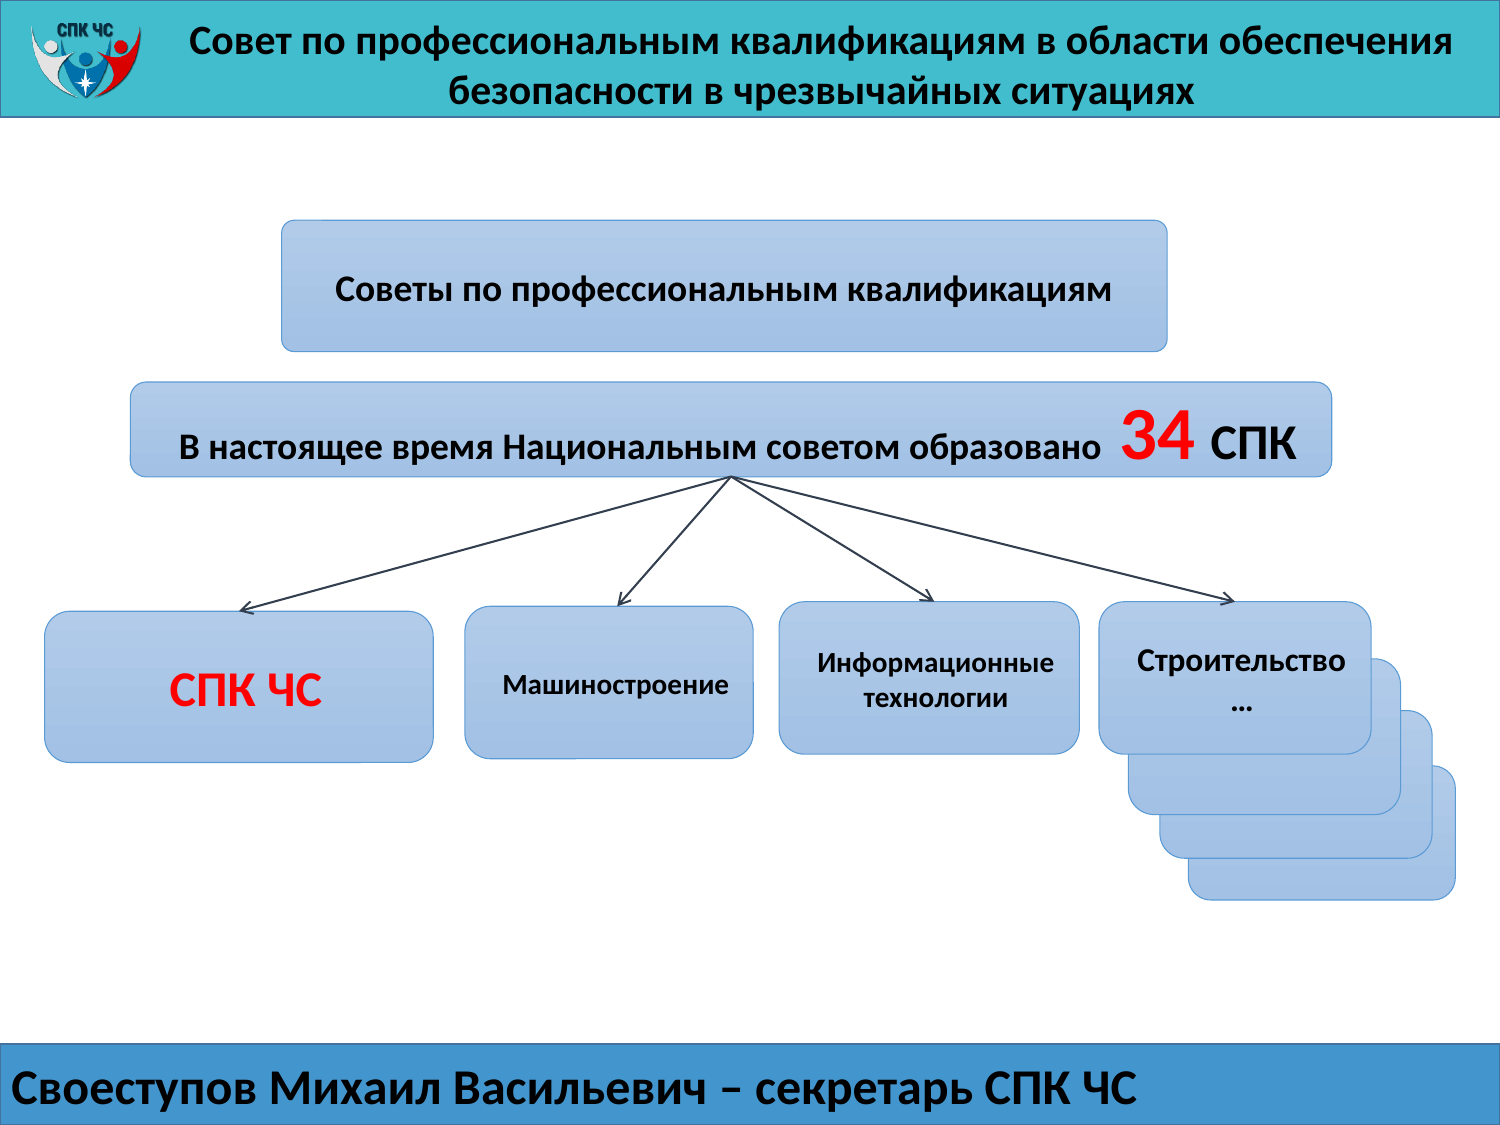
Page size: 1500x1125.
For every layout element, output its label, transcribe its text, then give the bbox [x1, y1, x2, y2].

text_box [44, 220, 1456, 900]
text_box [0, 0, 1500, 118]
text_box Своеступов Михаил Васильевич – секретарь СПК ЧС [0, 1043, 1500, 1125]
